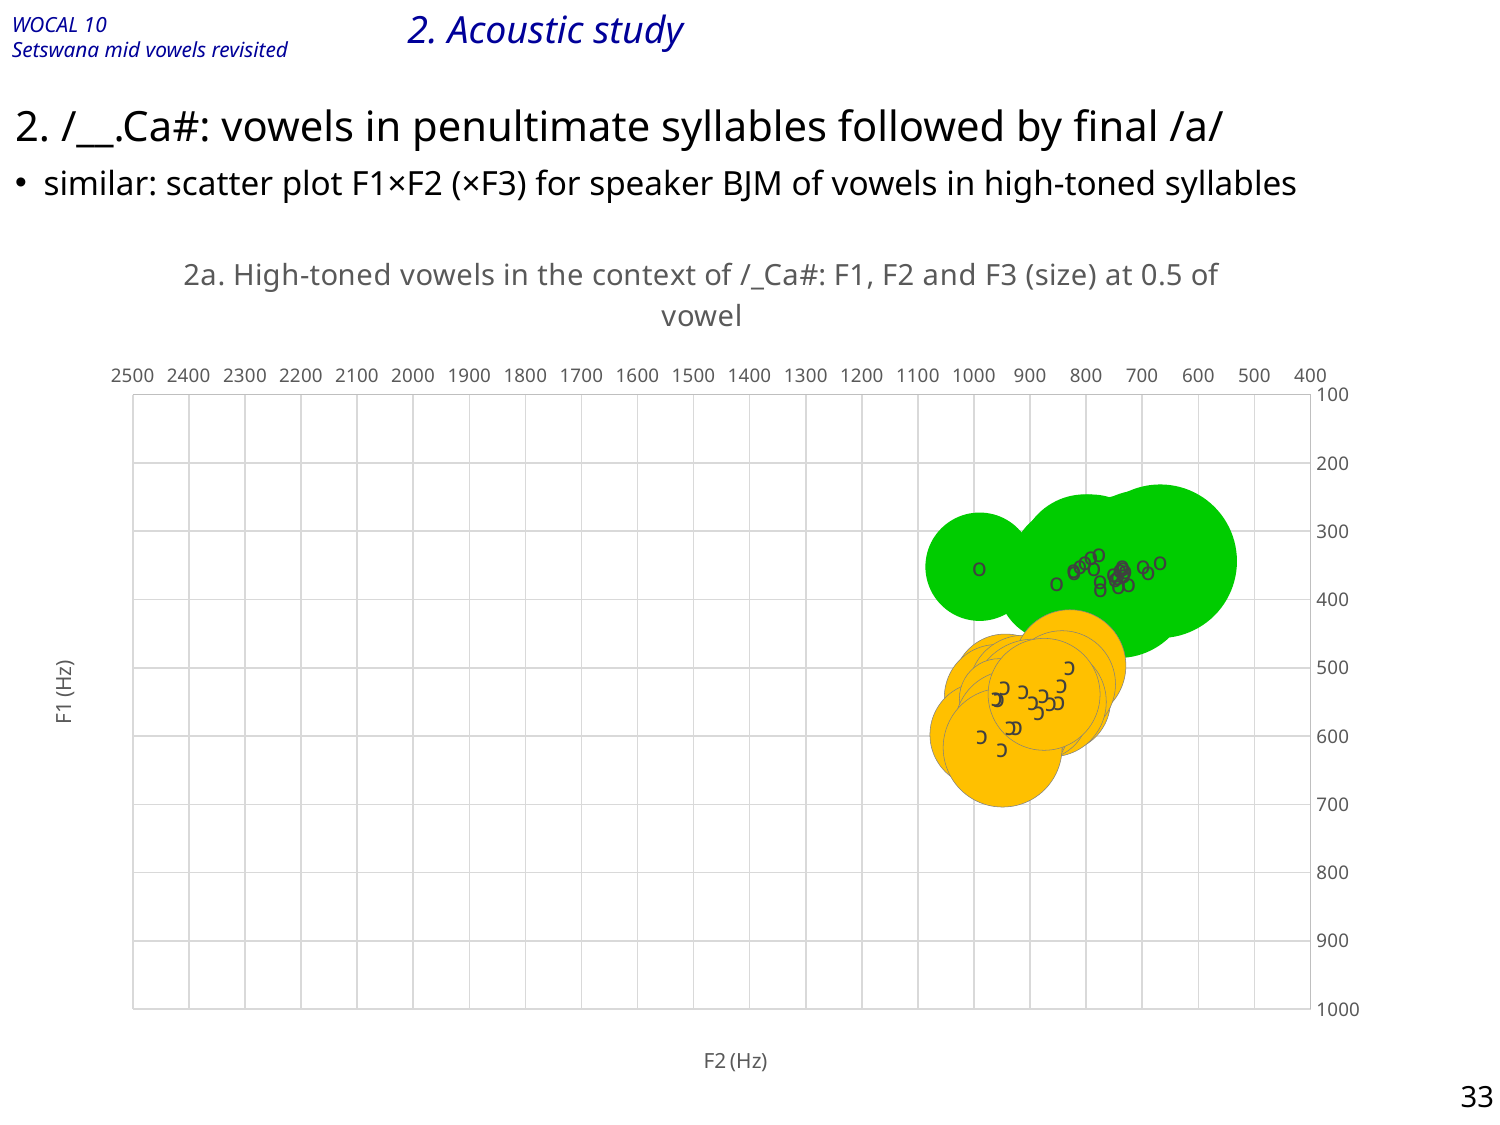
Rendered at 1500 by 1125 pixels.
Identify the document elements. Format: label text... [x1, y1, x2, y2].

list 2. /__.Ca#: vowels in penultimate syllables followed by final /a/ similar: scatter plot F1×F2 (×F3) for speaker BJM of vowels in high-toned syllables [0, 92, 1500, 1035]
slide_number 33 [1435, 1069, 1500, 1125]
title 2. Acoustic study [395, 0, 1500, 55]
chart [16, 219, 1389, 1106]
